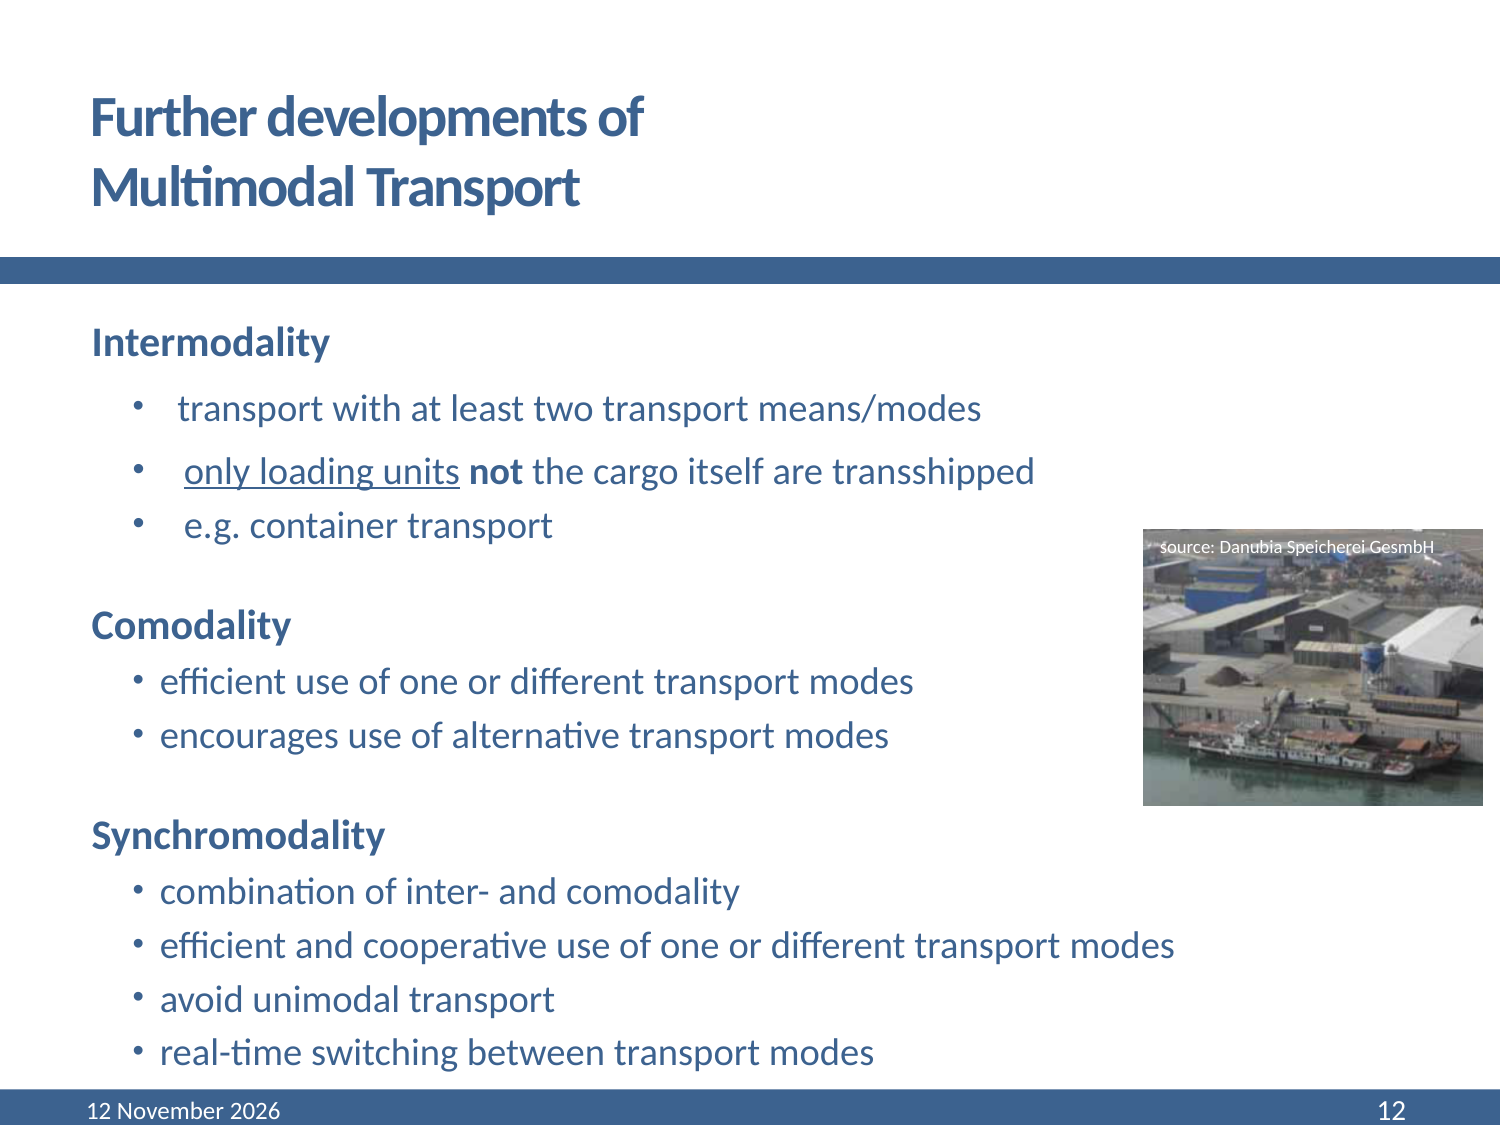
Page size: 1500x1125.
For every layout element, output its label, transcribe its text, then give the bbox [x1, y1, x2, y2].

list Intermodality transport with at least two transport means/modes only loading units not the cargo itself are transshipped e.g. container transport Comodality efficient use of one or different transport modes encourages use of alternative transport modes Synchromodality combination of inter- and comodality efficient and cooperative use of one or different transport modes avoid unimodal transport real-time switching between transport modes [76, 290, 1427, 1083]
slide_number 12 [1246, 1082, 1422, 1125]
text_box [1099, 526, 1483, 807]
title Further developments of Multimodal Transport [75, 66, 857, 229]
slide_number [71, 1082, 547, 1125]
